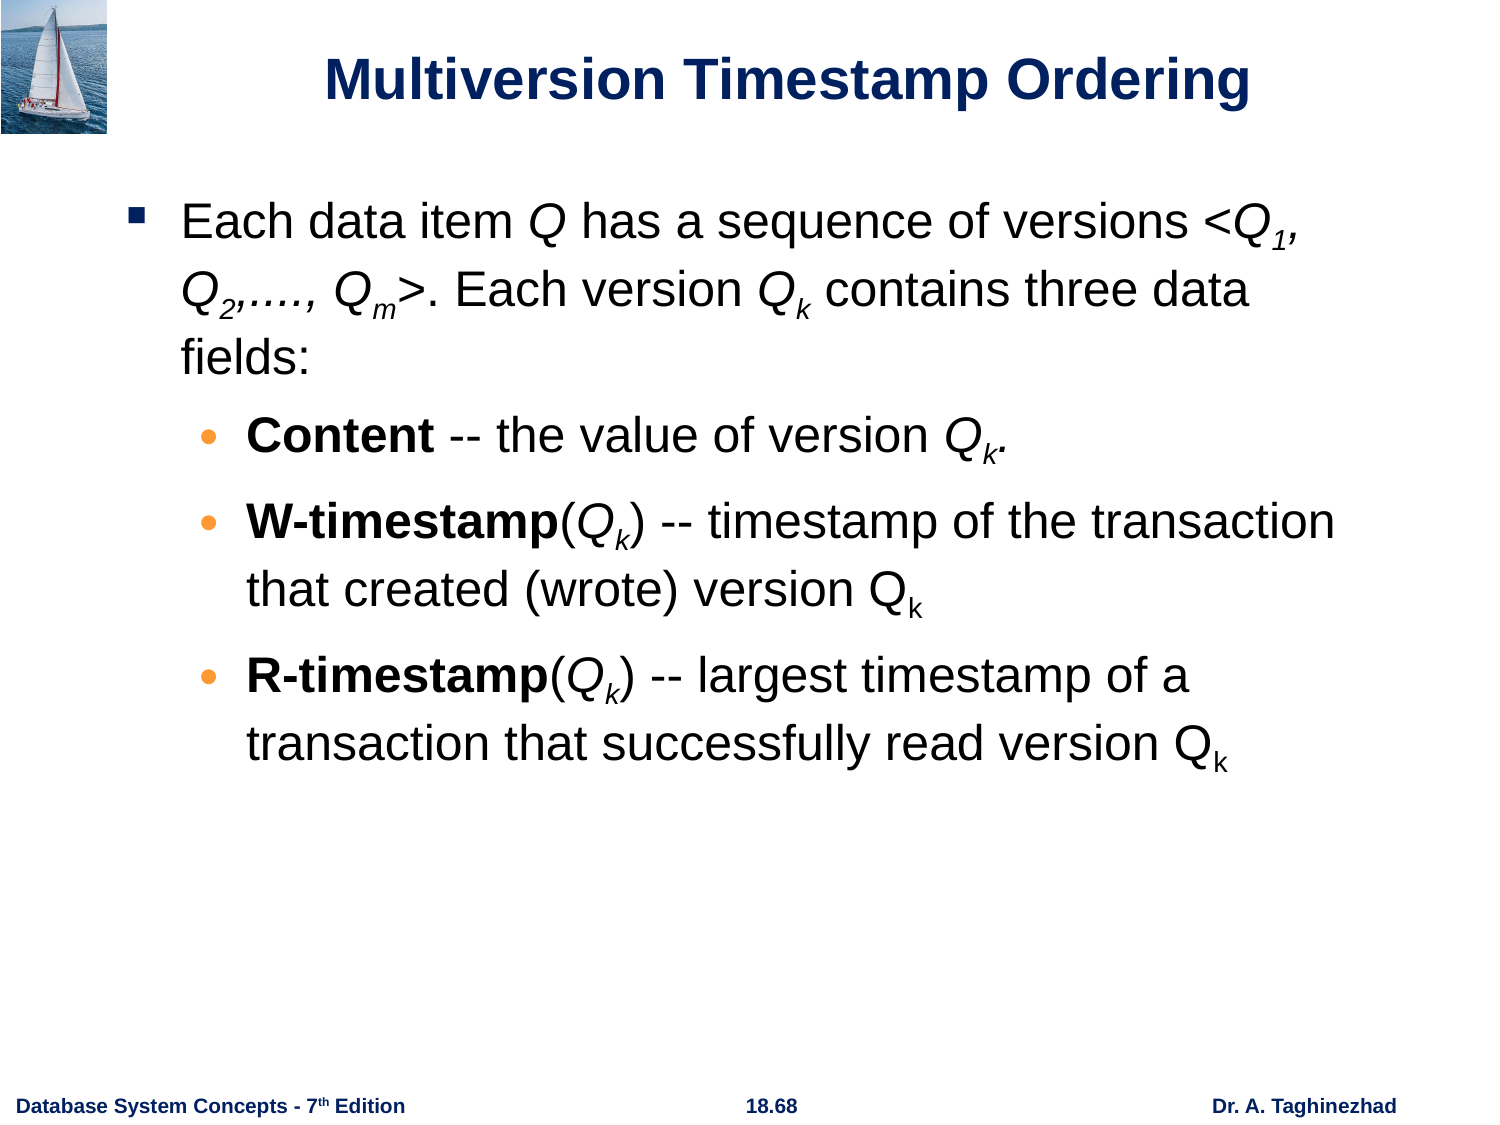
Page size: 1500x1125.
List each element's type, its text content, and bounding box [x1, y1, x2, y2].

list Each data item Q has a sequence of versions <Q1, Q2,...., Qm>. Each version Qk contains three data fields: Content -- the value of version Qk. W-timestamp(Qk) -- timestamp of the transaction that created (wrote) version Qk R-timestamp(Qk) -- largest timestamp of a transaction that successfully read version Qk [109, 180, 1368, 1062]
title Multiversion Timestamp Ordering [125, 18, 1452, 120]
picture [1, 0, 107, 134]
